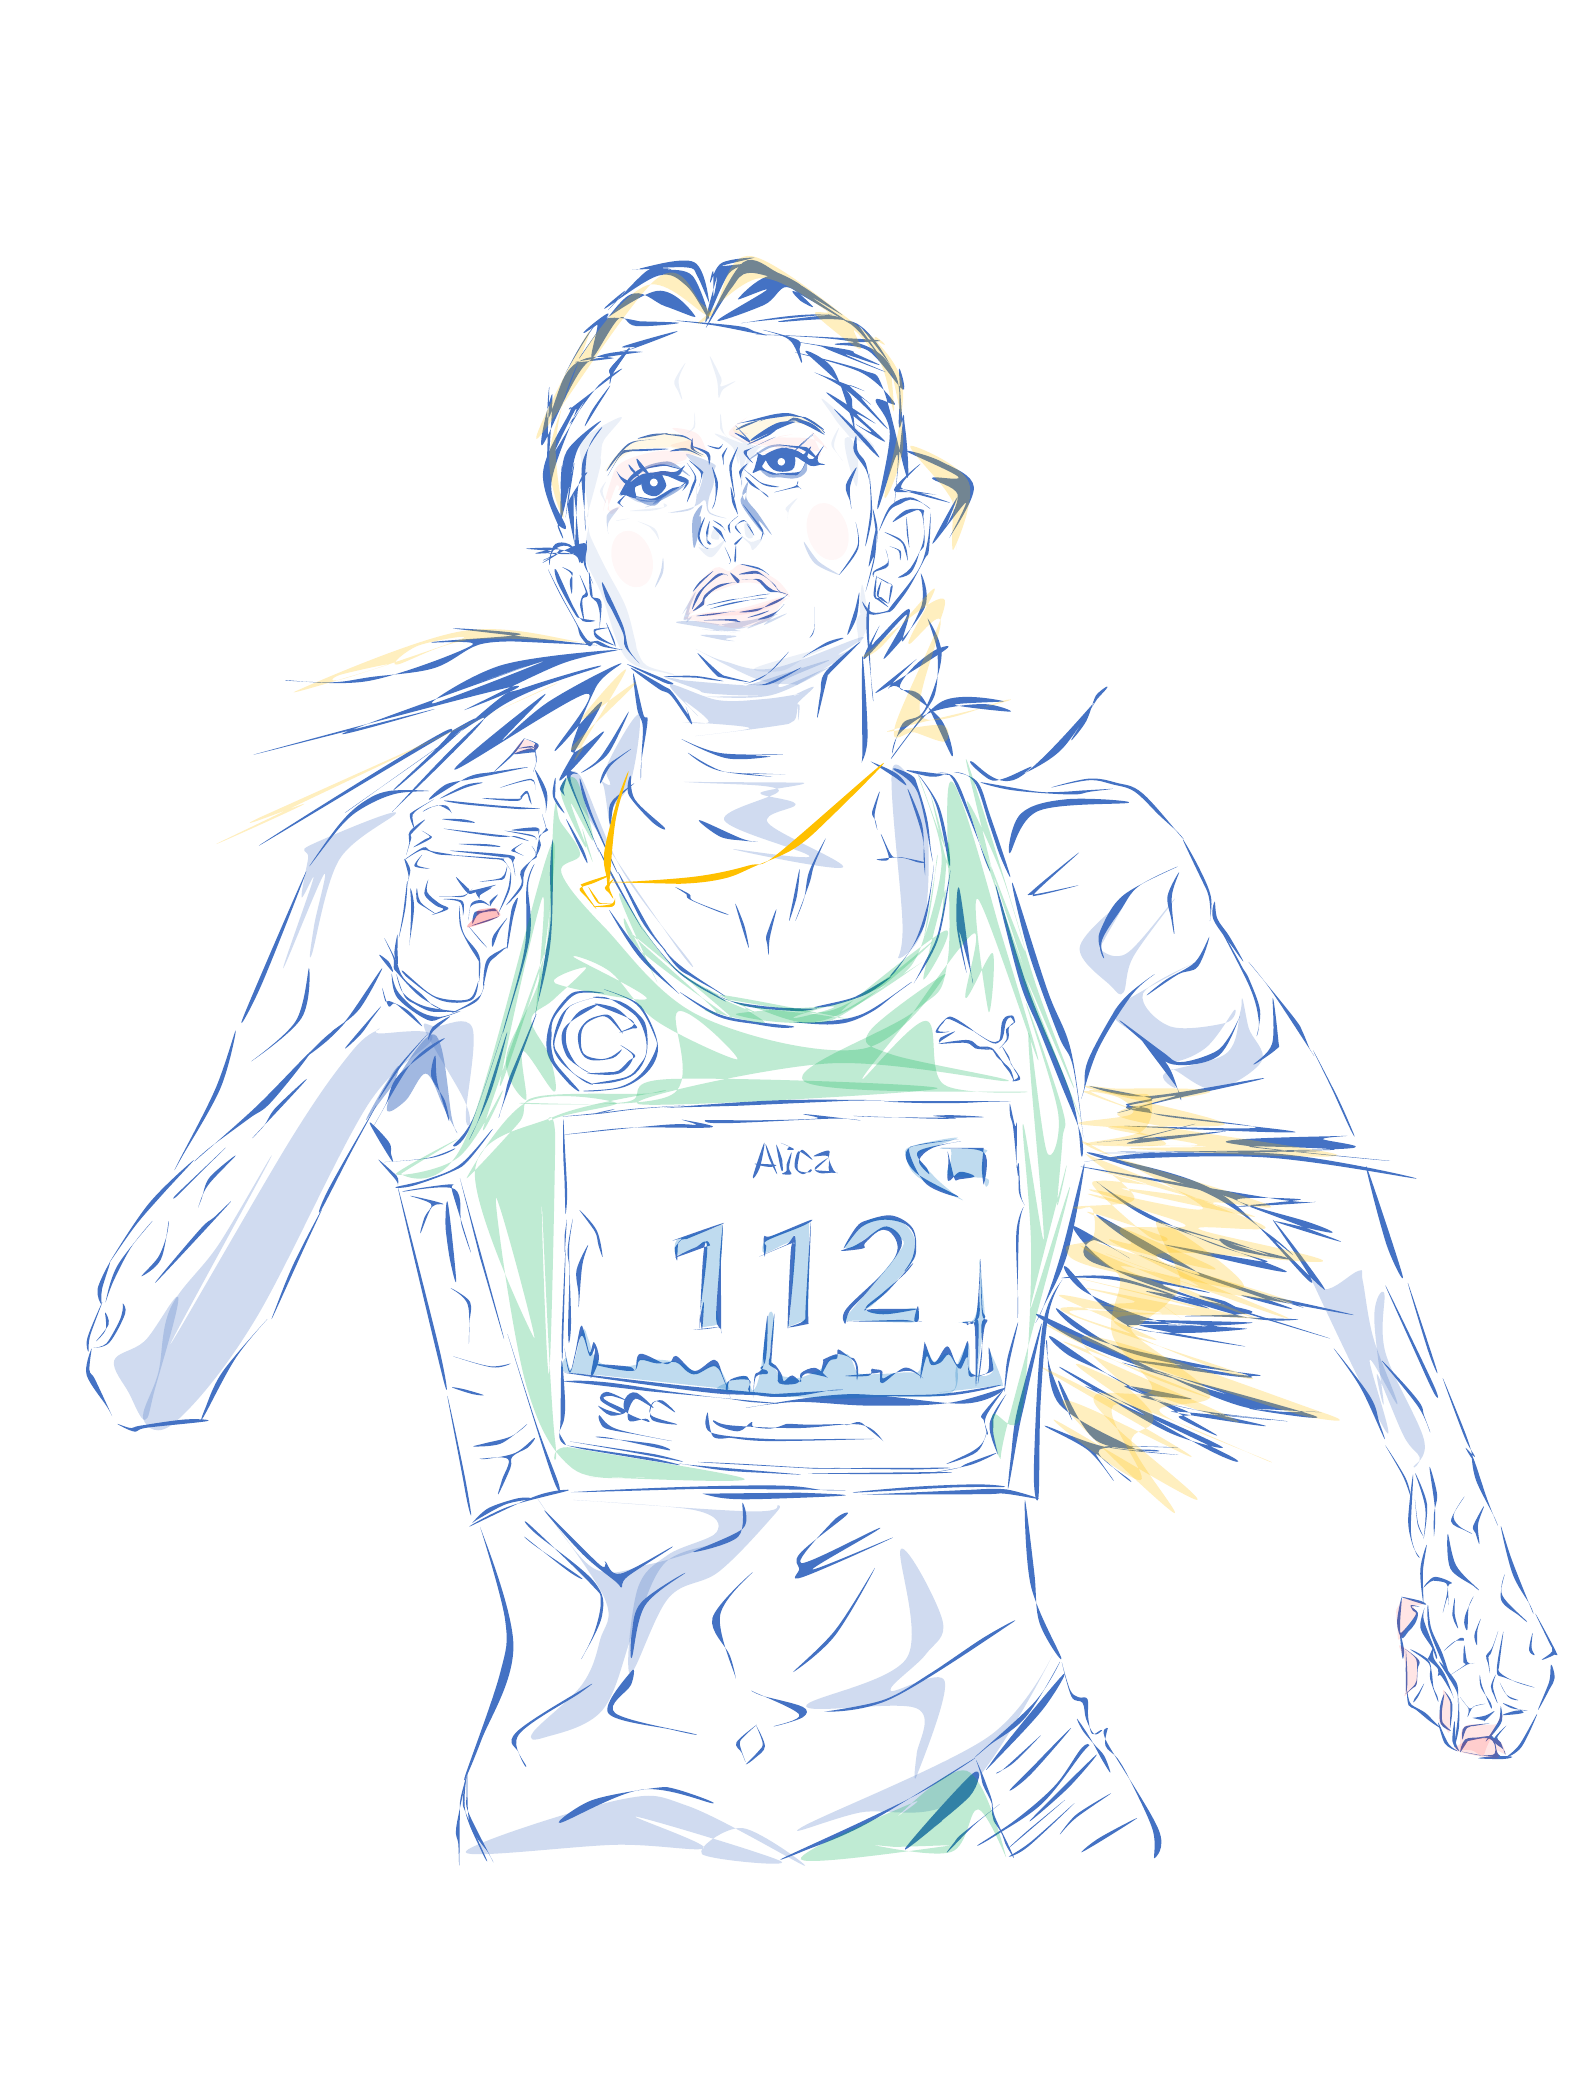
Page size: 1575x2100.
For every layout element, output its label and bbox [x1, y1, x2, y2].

text_box [86, 257, 1558, 1866]
picture [0, 243, 1575, 1857]
